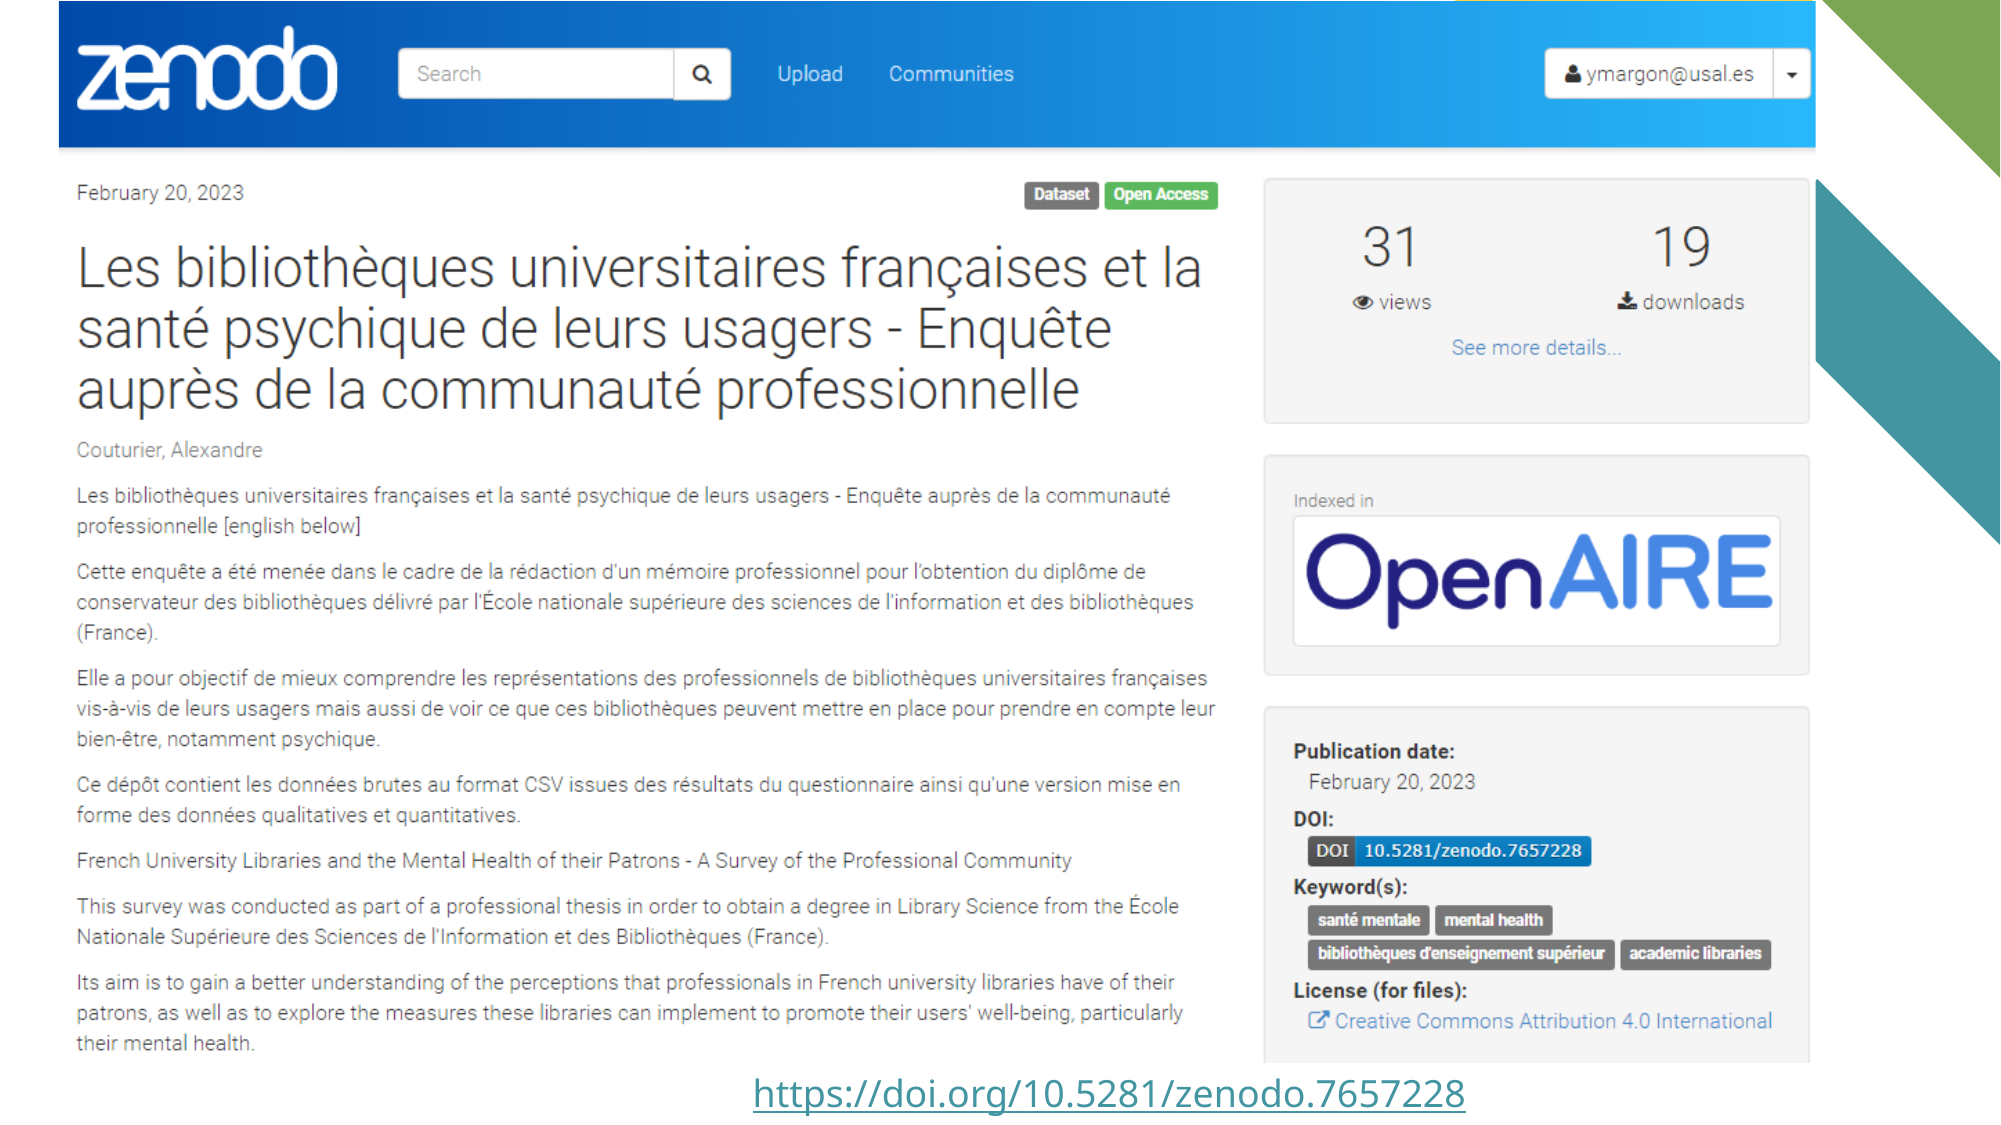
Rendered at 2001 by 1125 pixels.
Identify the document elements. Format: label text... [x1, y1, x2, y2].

text_box https://doi.org/10.5281/zenodo.7657228 [738, 1063, 1482, 1125]
picture [58, 1, 1816, 1063]
